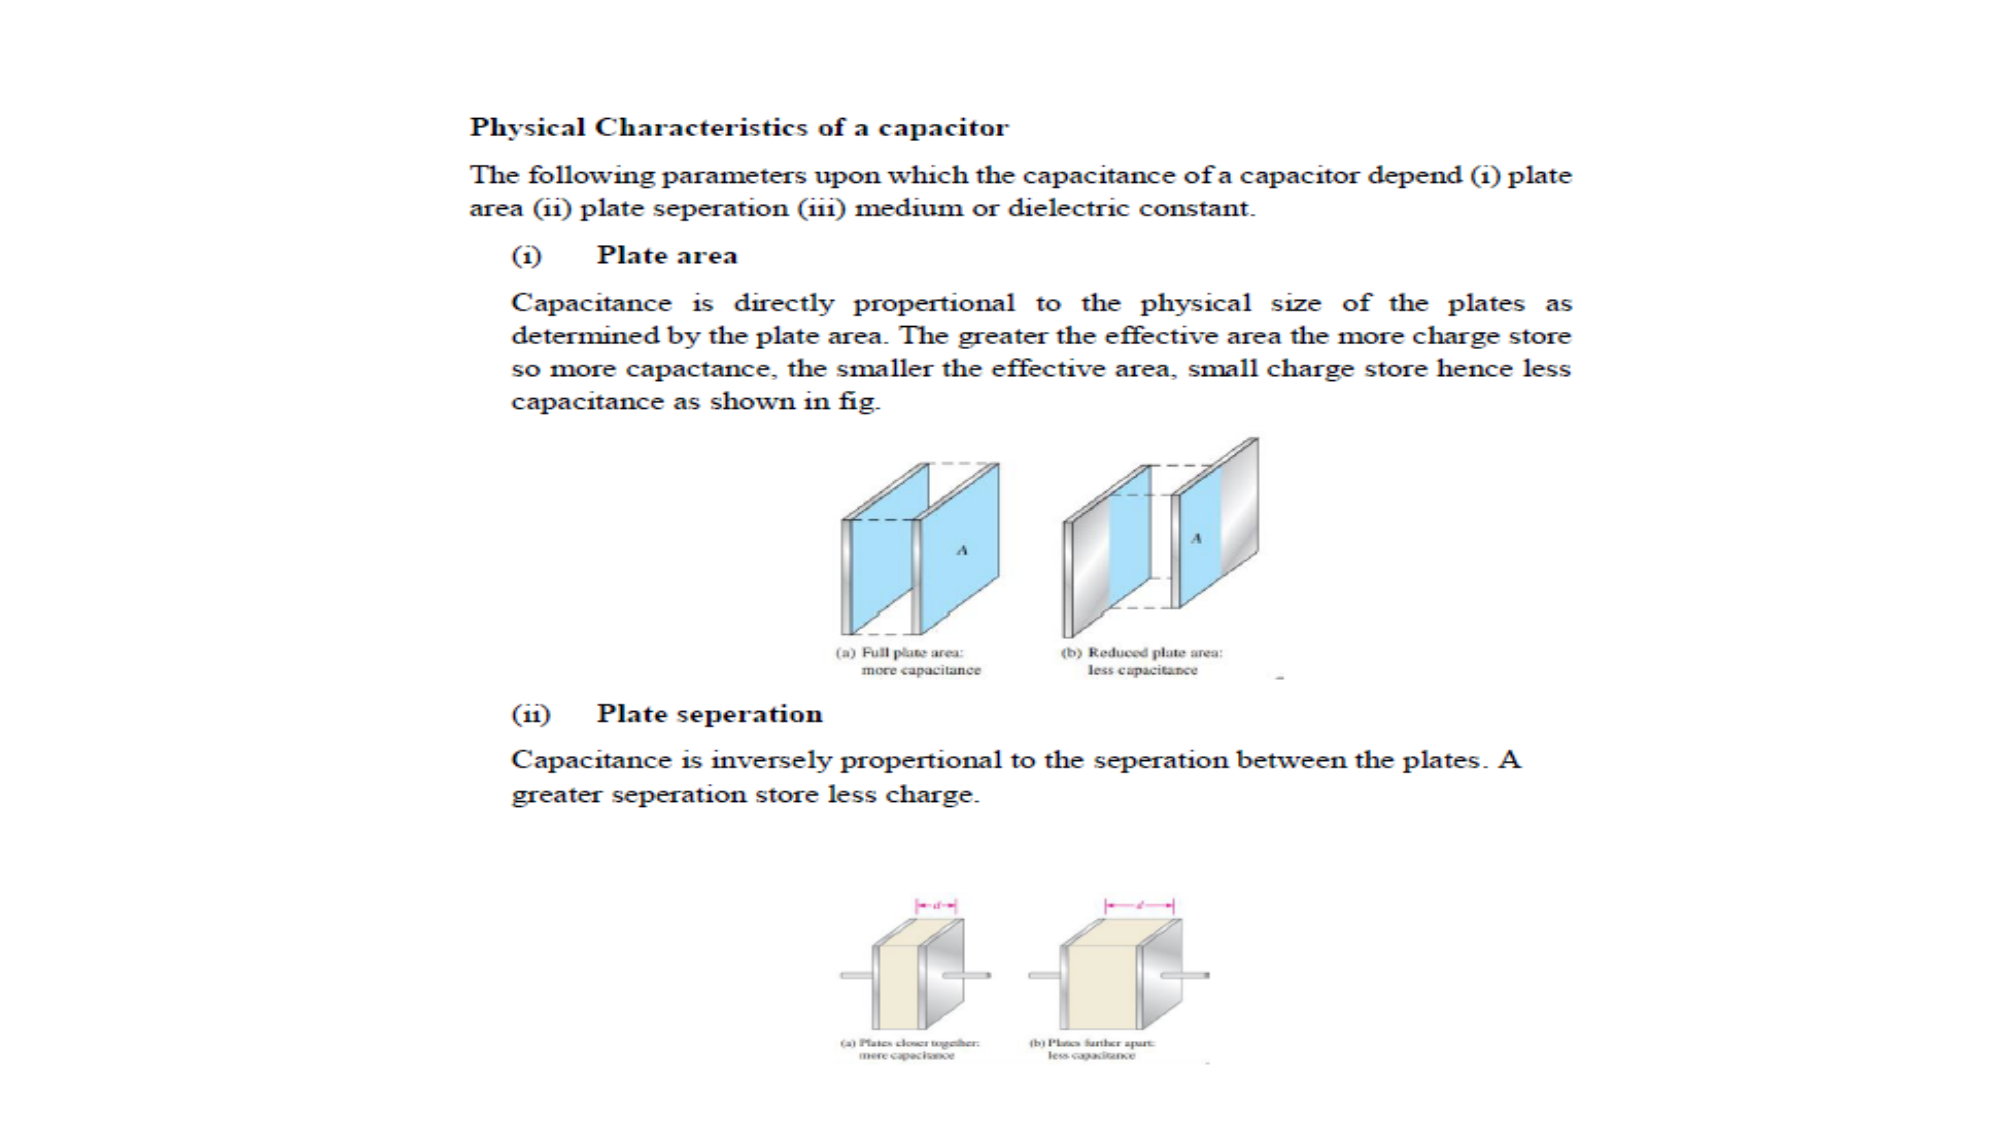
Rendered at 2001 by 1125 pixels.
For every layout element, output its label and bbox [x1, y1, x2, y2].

picture [415, 100, 1614, 1068]
